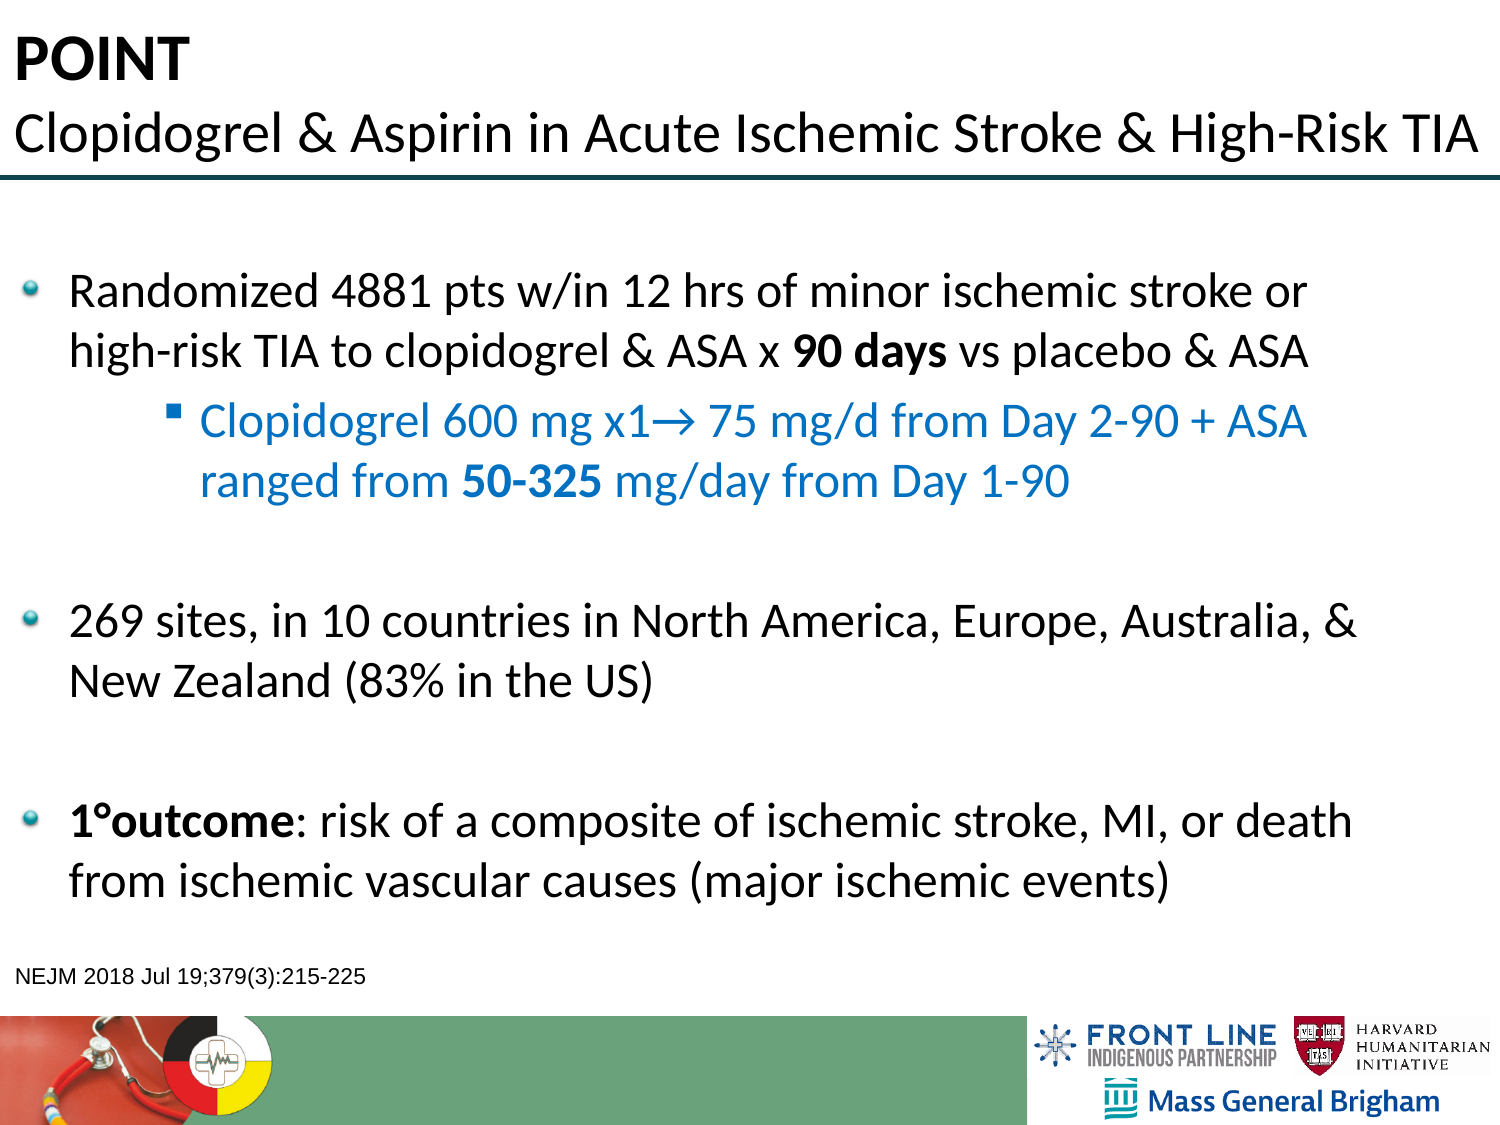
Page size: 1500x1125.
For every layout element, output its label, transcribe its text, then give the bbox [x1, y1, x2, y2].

picture [12, 799, 48, 835]
picture [12, 599, 48, 635]
list POINT Clopidogrel & Aspirin in Acute Ischemic Stroke & High-Risk TIA [0, 0, 1500, 178]
list NEJM 2018 Jul 19;379(3):215-225 [0, 954, 1375, 1067]
list Randomized 4881 pts w/in 12 hrs of minor ischemic stroke or high-risk TIA to clopidogrel & ASA x 90 days vs placebo & ASA Clopidogrel 600 mg x1→ 75 mg/d from Day 2-90 + ASA ranged from 50-325 mg/day from Day 1-90 269 sites, in 10 countries in North America, Europe, Australia, & New Zealand (83% in the US) 1°outcome: risk of a composite of ischemic stroke, MI, or death from ischemic vascular causes (major ischemic events) [0, 249, 1423, 878]
picture [12, 269, 48, 305]
picture [0, 1016, 1491, 1125]
